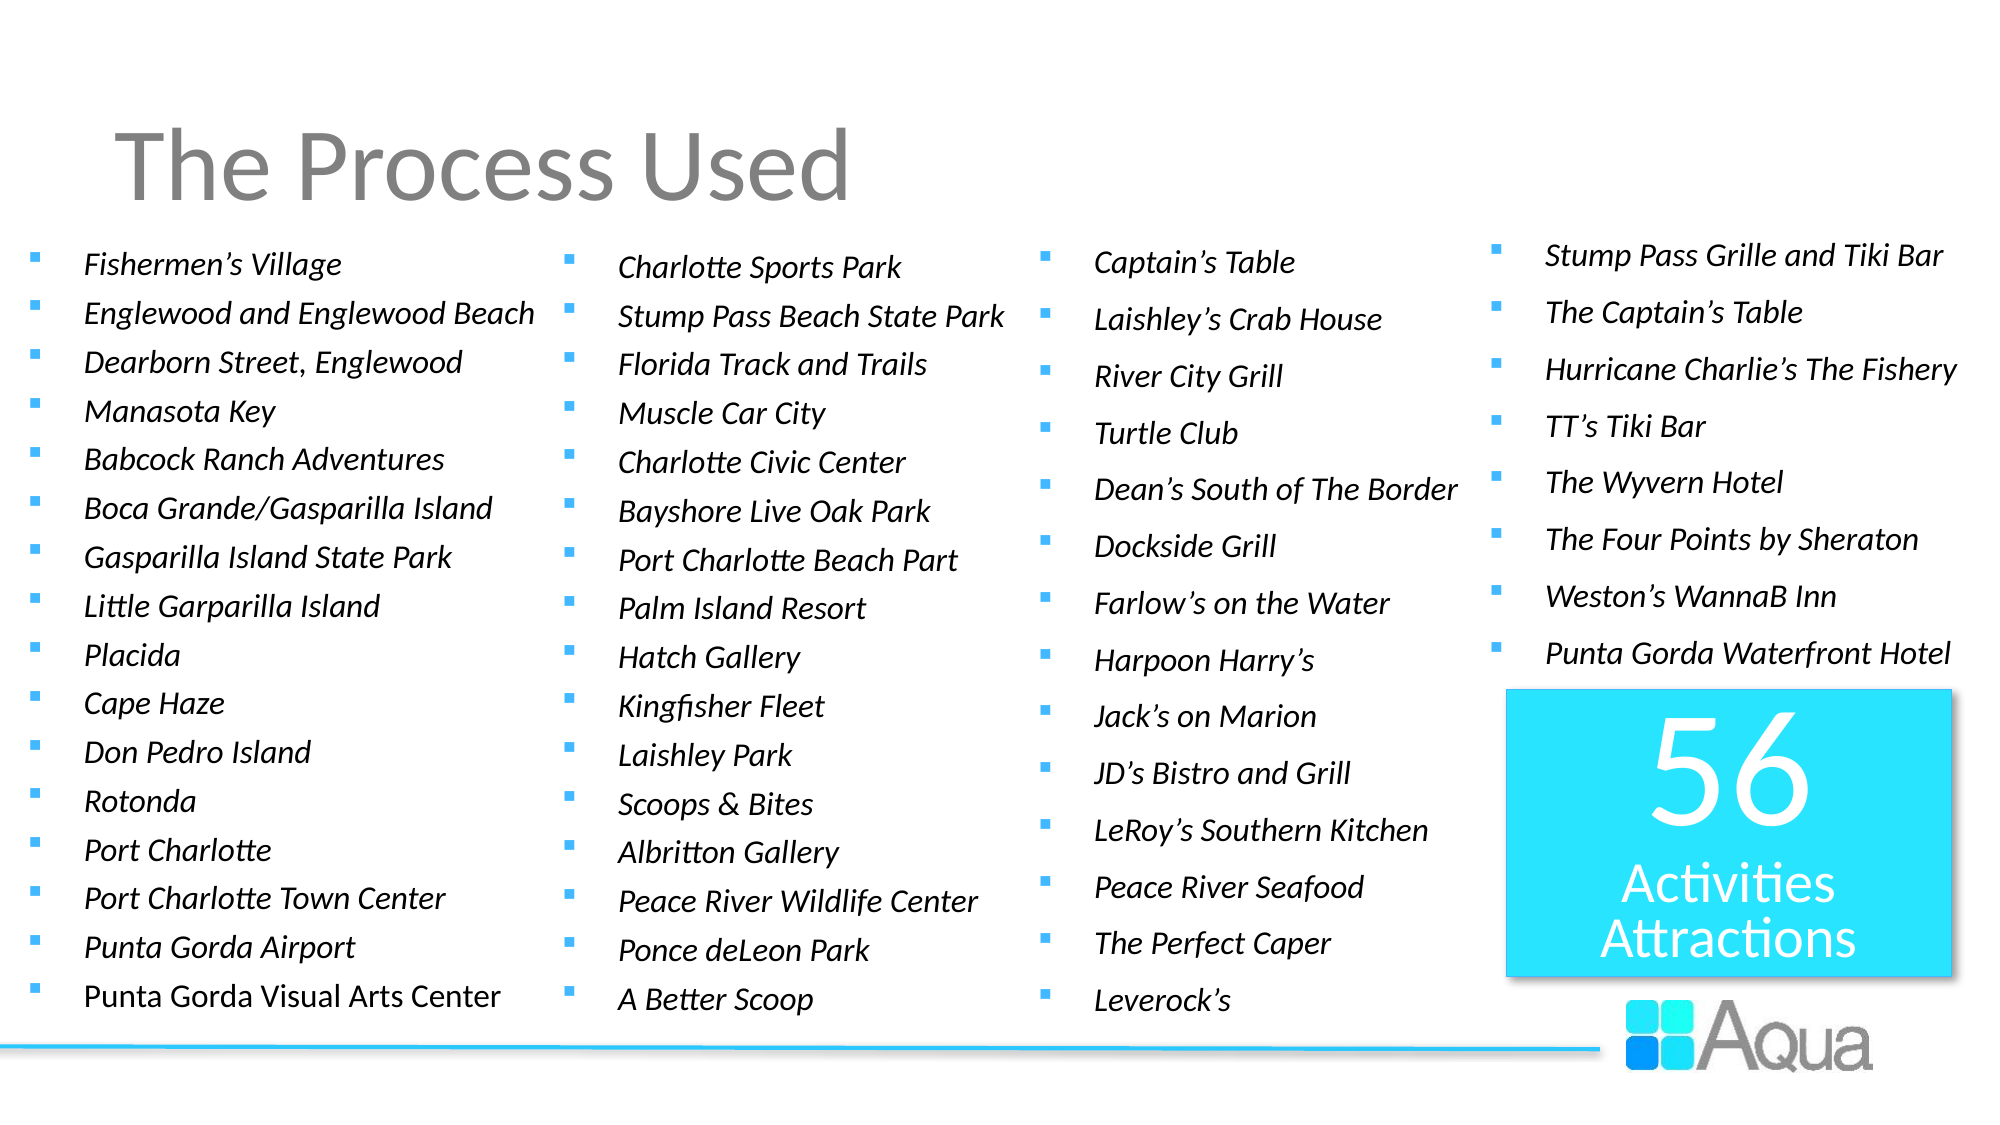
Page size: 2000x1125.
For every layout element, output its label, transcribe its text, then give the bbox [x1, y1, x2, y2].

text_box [0, 1046, 1601, 1050]
text_box 56 Activities Attractions [1506, 689, 1952, 977]
text_box Charlotte Sports Park Stump Pass Beach State Park Florida Track and Trails Muscle Car City Charlotte Civic Center Bayshore Live Oak Park Port Charlotte Beach Part Palm Island Resort Hatch Gallery Kingfisher Fleet Laishley Park Scoops & Bites Albritton Gallery Peace River Wildlife Center Ponce deLeon Park A Better Scoop [547, 248, 1146, 496]
picture [1626, 1000, 1873, 1073]
text_box Stump Pass Grille and Tiki Bar The Captain’s Table Hurricane Charlie’s The Fishery TT’s Tiki Bar The Wyvern Hotel The Four Points by Sheraton Weston’s WannaB Inn Punta Gorda Waterfront Hotel [1473, 230, 2000, 478]
text_box Captain’s Table Laishley’s Crab House River City Grill Turtle Club Dean’s South of The Border Dockside Grill Farlow’s on the Water Harpoon Harry’s Jack’s on Marion JD’s Bistro and Grill LeRoy’s Southern Kitchen Peace River Seafood The Perfect Caper Leverock’s [1023, 237, 1622, 485]
text_box The Process Used [99, 34, 1541, 231]
text_box [124, 485, 1504, 1044]
text_box Fishermen’s Village Englewood and Englewood Beach Dearborn Street, Englewood Manasota Key Babcock Ranch Adventures Boca Grande/Gasparilla Island Gasparilla Island State Park Little Garparilla Island Placida Cape Haze Don Pedro Island Rotonda Port Charlotte Port Charlotte Town Center Punta Gorda Airport Punta Gorda Visual Arts Center [12, 246, 612, 493]
